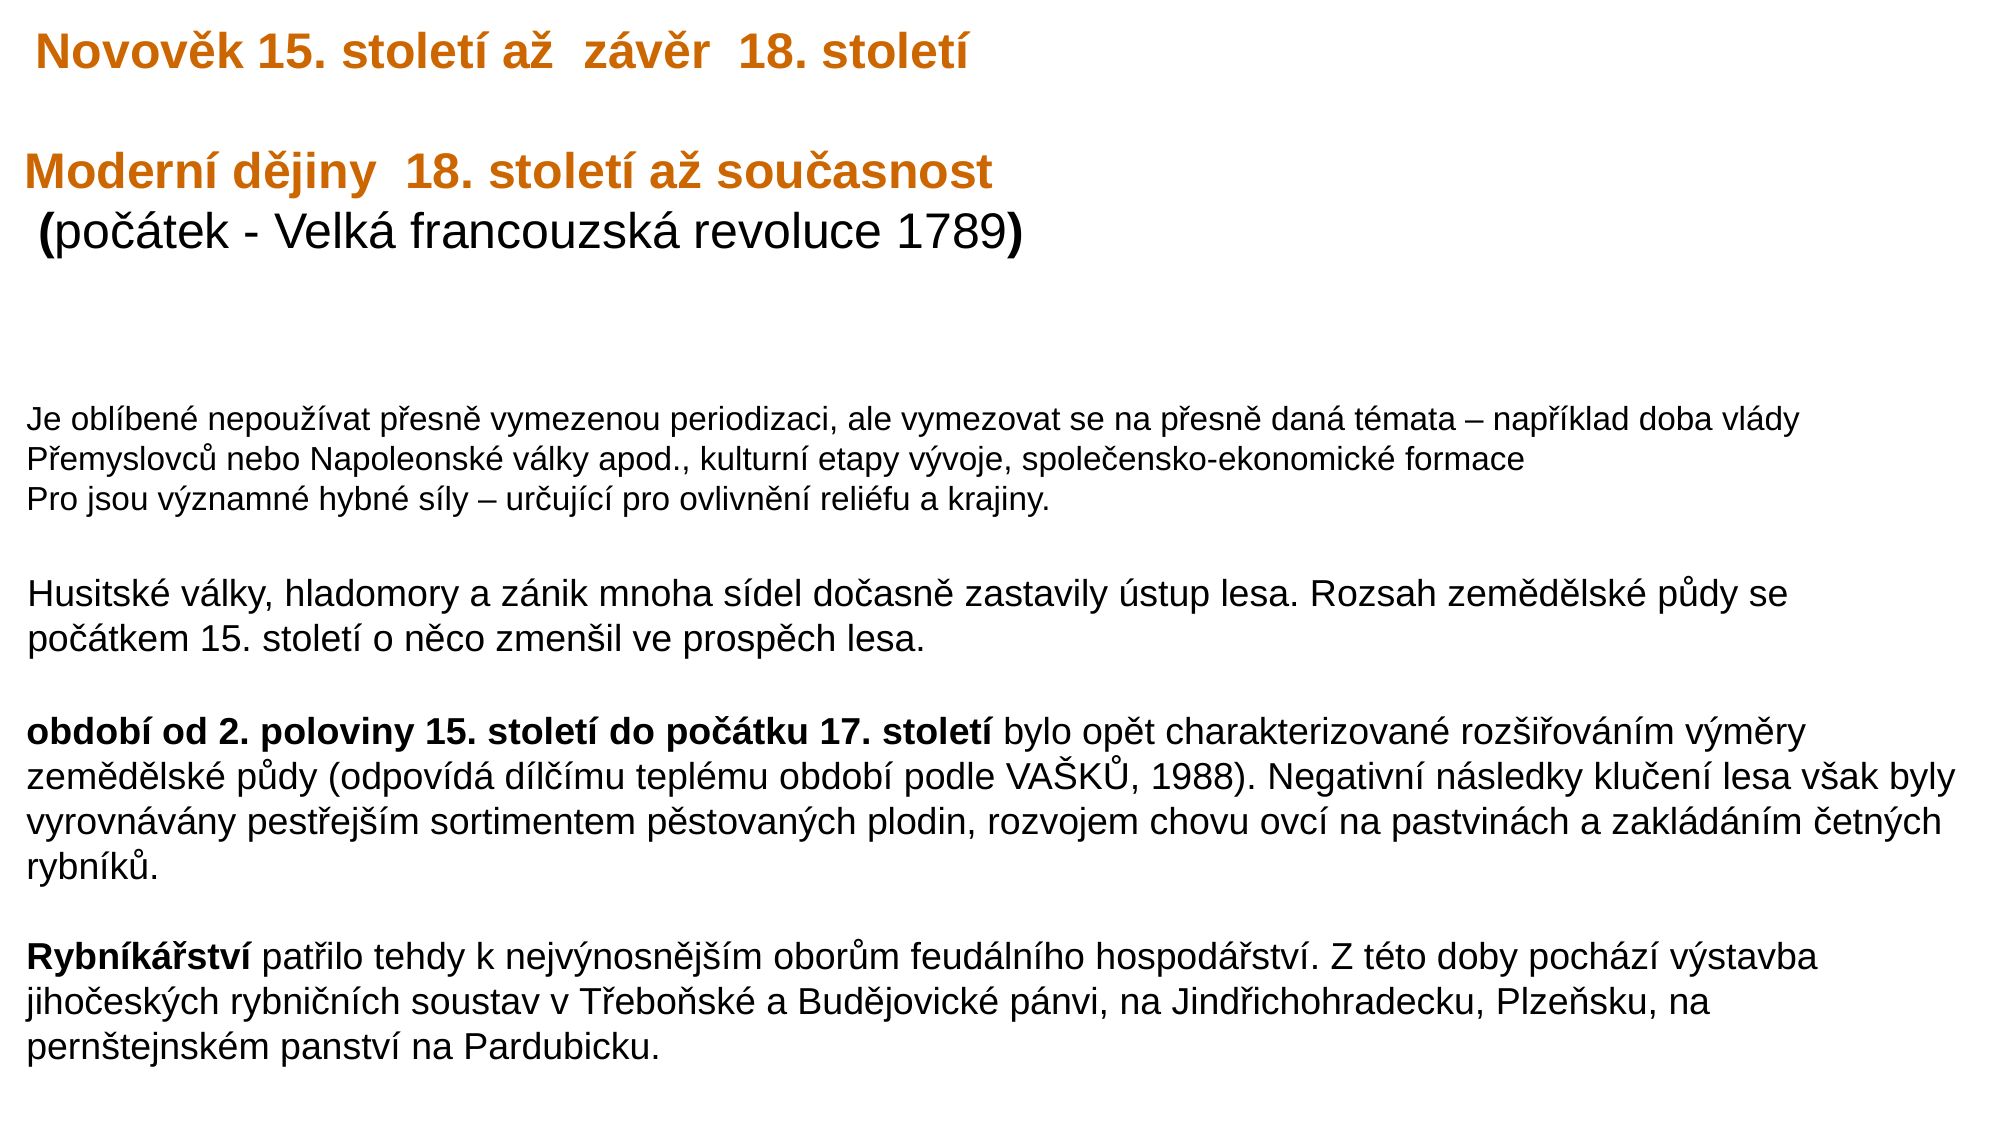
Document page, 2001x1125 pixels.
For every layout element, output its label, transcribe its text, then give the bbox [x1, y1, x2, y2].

text_box Husitské války, hladomory a zánik mnoha sídel dočasně zastavily ústup lesa. Rozsah zemědělské půdy se počátkem 15. století o něco zmenšil ve prospěch lesa. [12, 561, 1976, 667]
text_box období od 2. poloviny 15. století do počátku 17. století bylo opět charakterizované rozšiřováním výměry zemědělské půdy (odpovídá dílčímu teplému období podle VAŠKŮ, 1988). Negativní následky klučení lesa však byly vyrovnávány pestřejším sortimentem pěstovaných plodin, rozvojem chovu ovcí na pastvinách a zakládáním četných rybníků. Rybníkářství patřilo tehdy k nejvýnosnějším oborům feudálního hospodářství. Z této doby pochází výstavba jihočeských rybničních soustav v Třeboňské a Budějovické pánvi, na Jindřichohradecku, Plzeňsku, na pernštejnském panství na Pardubicku. [11, 699, 1975, 1075]
text_box Je oblíbené nepoužívat přesně vymezenou periodizaci, ale vymezovat se na přesně daná témata – například doba vlády Přemyslovců nebo Napoleonské války apod., kulturní etapy vývoje, společensko-ekonomické formace Pro jsou významné hybné síly – určující pro ovlivnění reliéfu a krajiny. [11, 389, 1952, 525]
text_box Novověk 15. století až závěr 18. století Moderní dějiny 18. století až současnost (počátek - Velká francouzská revoluce 1789) [9, 11, 1950, 266]
